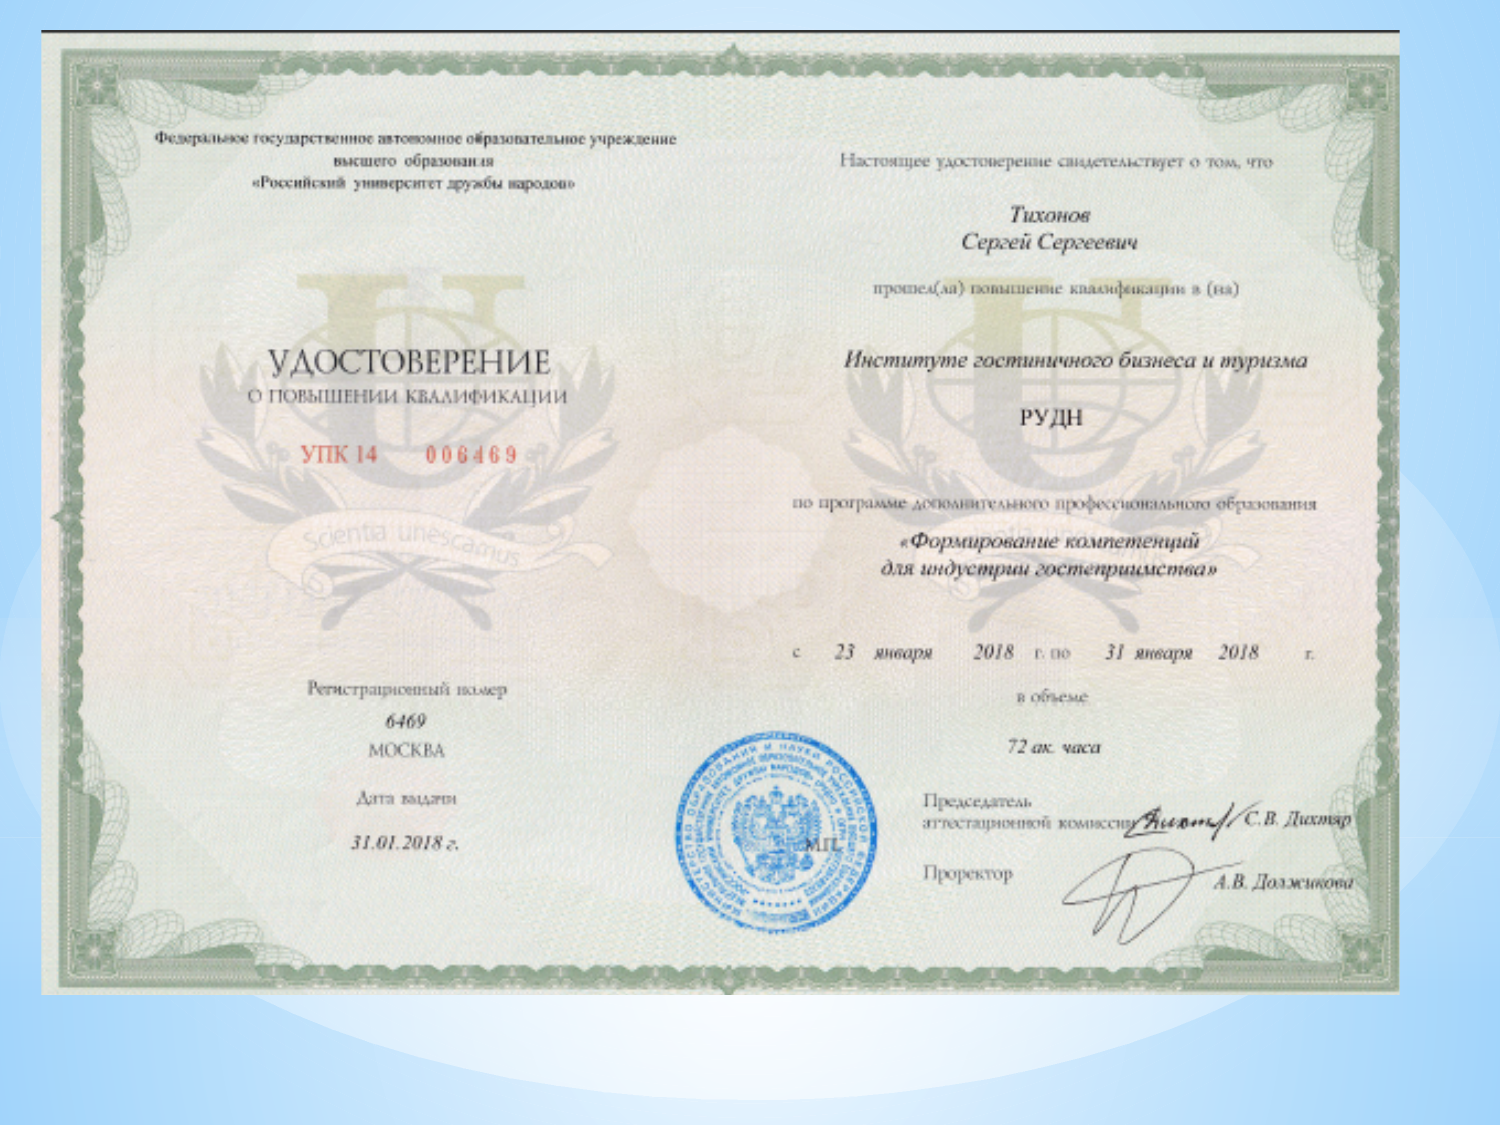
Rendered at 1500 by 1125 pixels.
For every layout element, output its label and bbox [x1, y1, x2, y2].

picture [41, 30, 1400, 995]
